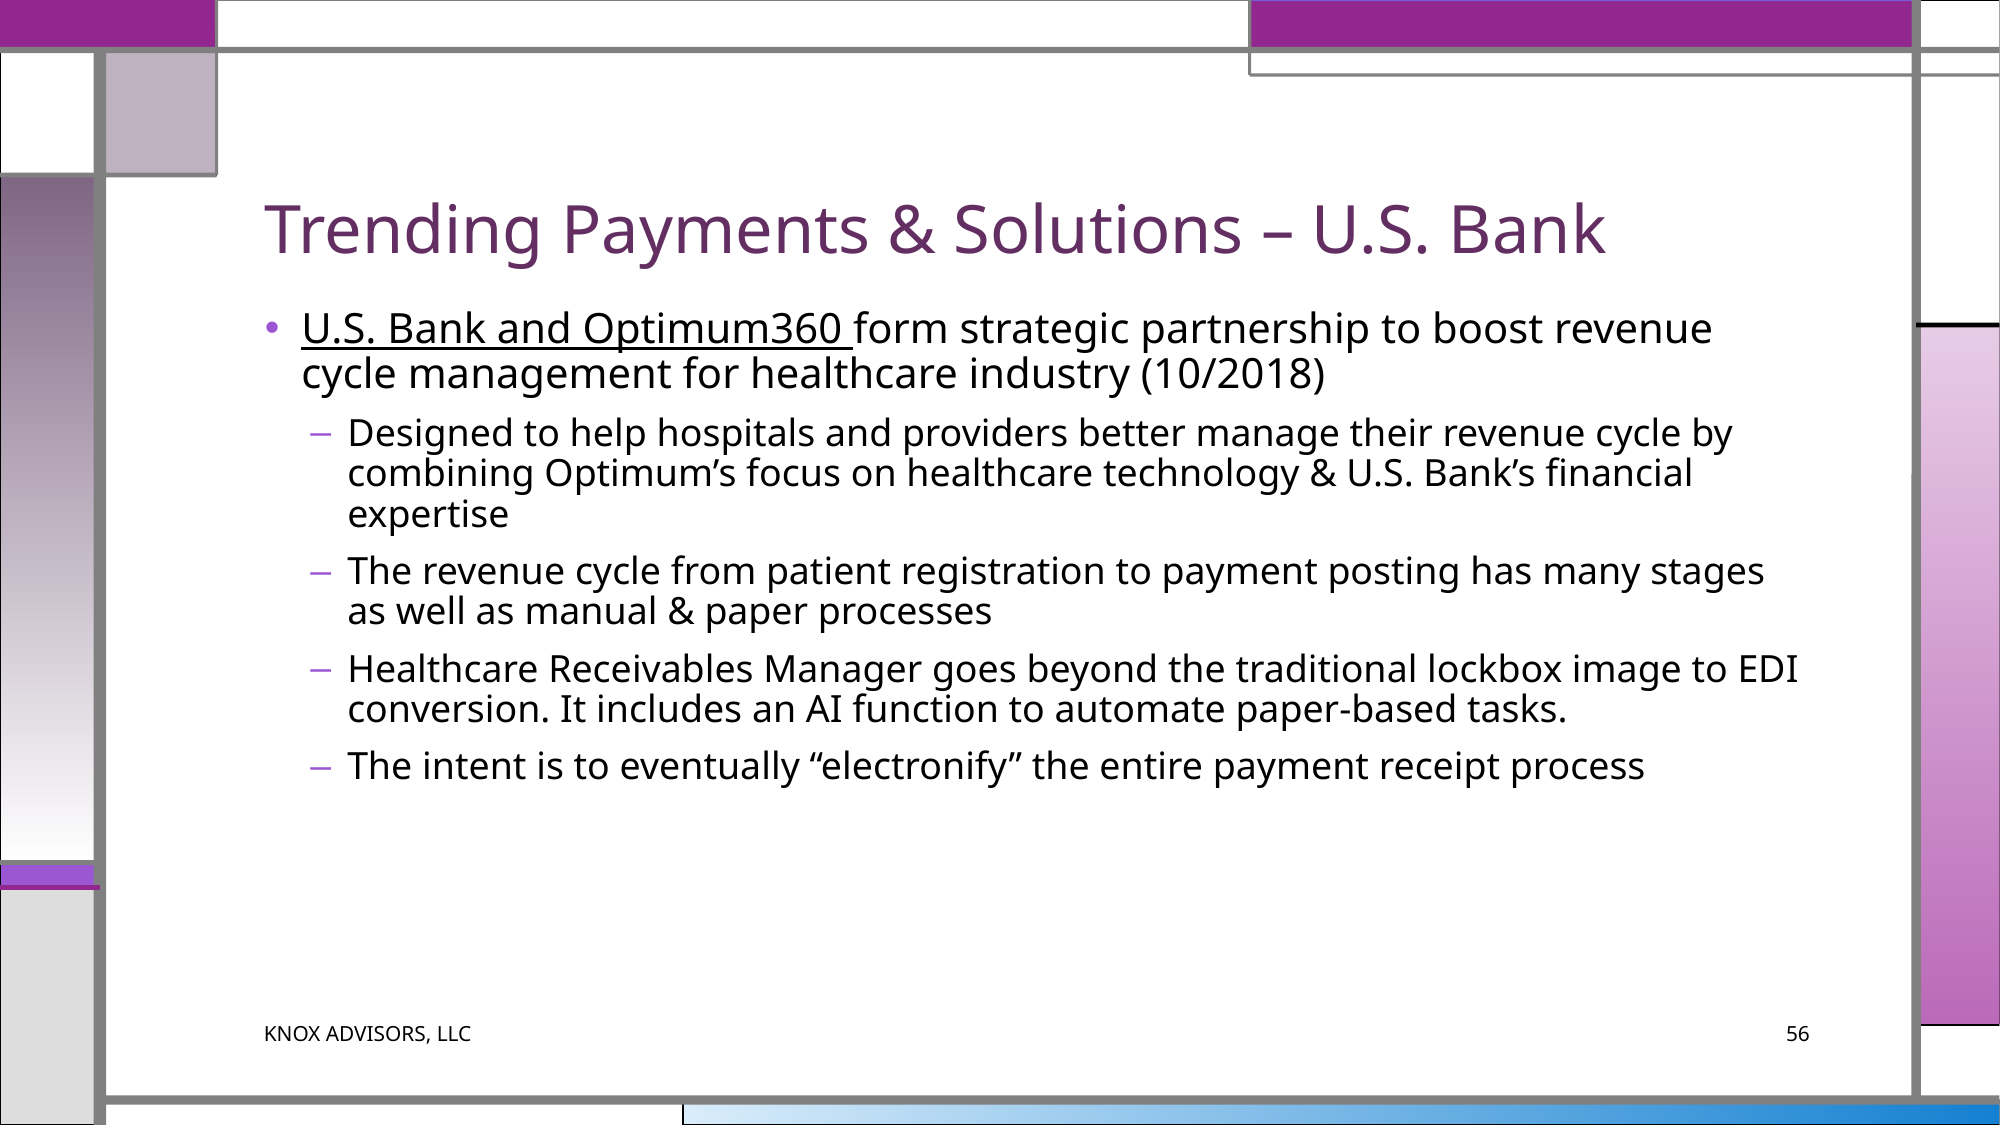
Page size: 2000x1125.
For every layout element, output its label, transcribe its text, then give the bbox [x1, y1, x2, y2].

list U.S. Bank and Optimum360 form strategic partnership to boost revenue cycle management for healthcare industry (10/2018) Designed to help hospitals and providers better manage their revenue cycle by combining Optimum’s focus on healthcare technology & U.S. Bank’s financial expertise The revenue cycle from patient registration to payment posting has many stages as well as manual & paper processes Healthcare Receivables Manager goes beyond the traditional lockbox image to EDI conversion. It includes an AI function to automate paper-based tasks. The intent is to eventually “electronify” the entire payment receipt process [249, 299, 1825, 988]
slide_number 56 [1662, 1012, 1825, 1058]
title Trending Payments & Solutions – U.S. Bank [249, 87, 1825, 275]
footer KNOX ADVISORS, LLC [249, 1012, 1375, 1058]
